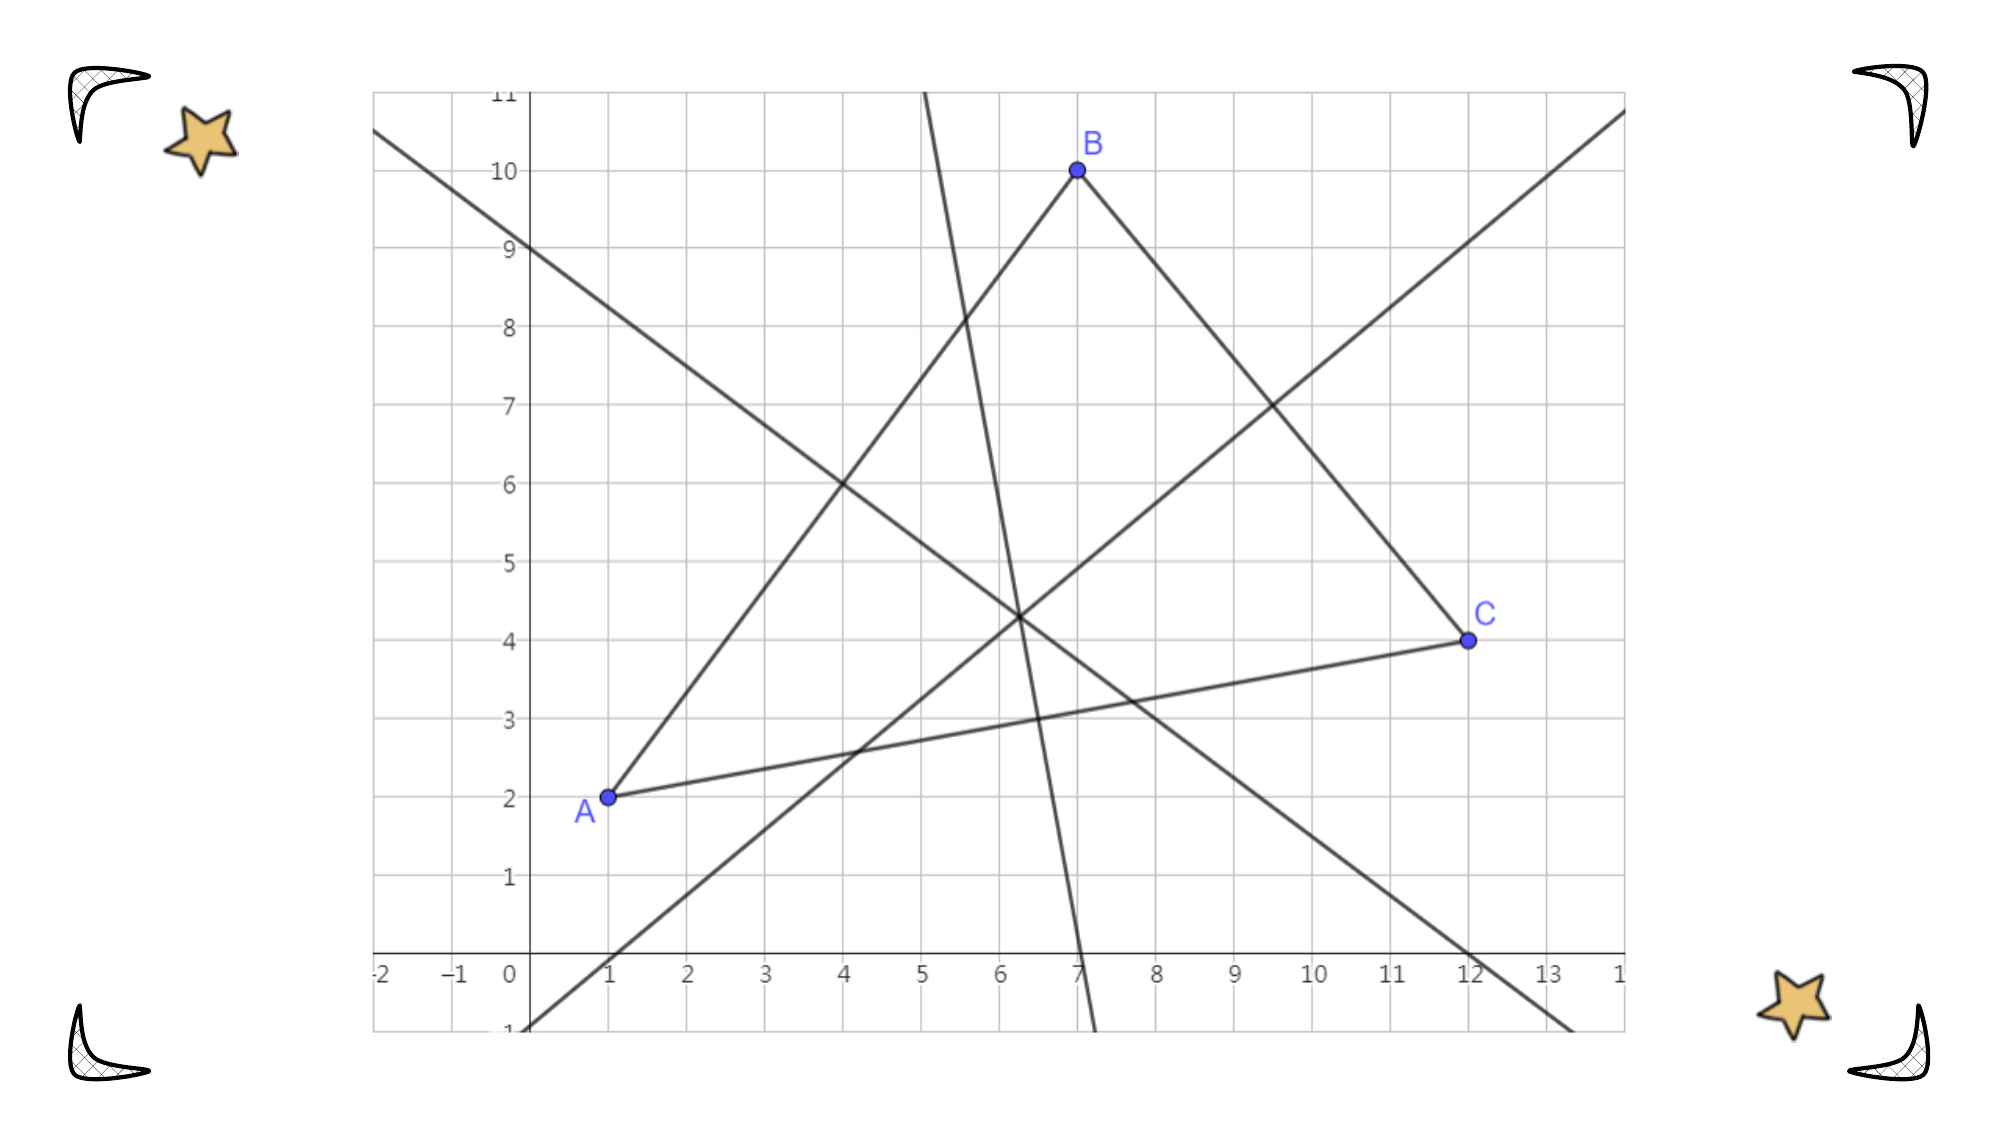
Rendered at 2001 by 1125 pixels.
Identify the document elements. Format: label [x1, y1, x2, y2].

text_box [69, 1004, 151, 1081]
text_box [69, 66, 151, 143]
text_box [1852, 64, 1928, 148]
picture [1755, 968, 1832, 1043]
text_box [1848, 1004, 1930, 1081]
picture [162, 104, 239, 179]
picture [370, 89, 1629, 1036]
